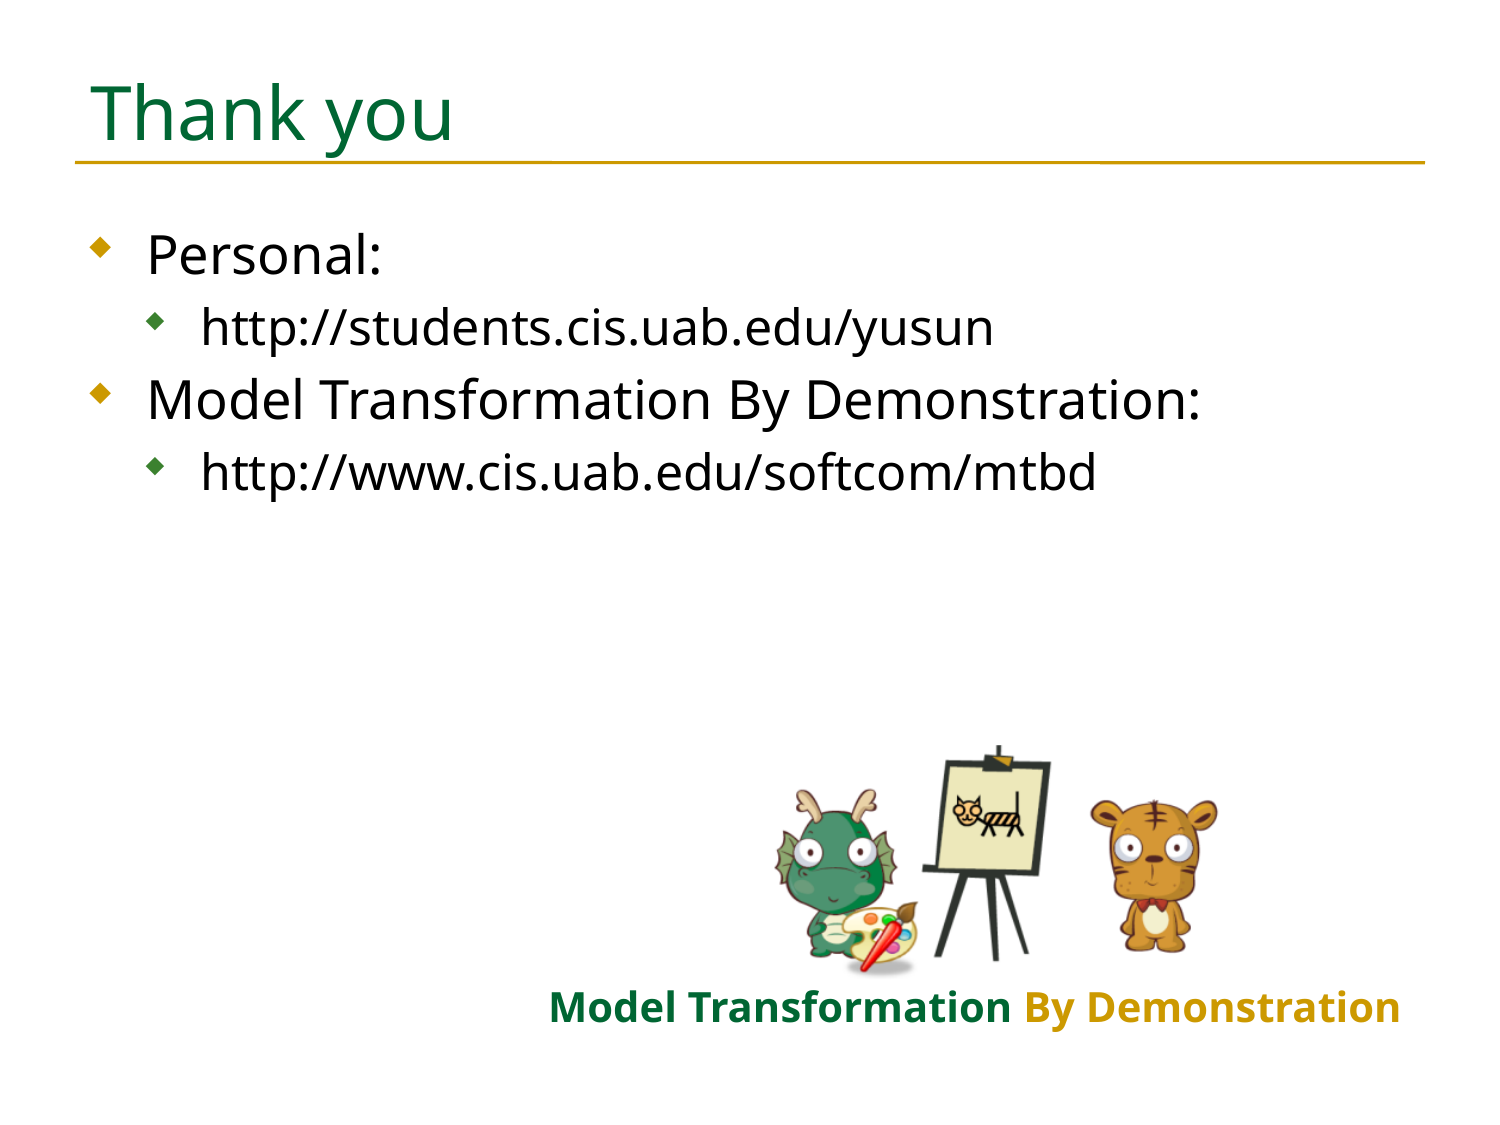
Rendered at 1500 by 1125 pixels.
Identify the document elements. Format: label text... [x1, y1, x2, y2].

list Personal: http://students.cis.uab.edu/yusun Model Transformation By Demonstration: http://www.cis.uab.edu/softcom/mtbd [74, 212, 1426, 1006]
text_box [487, 737, 1463, 1042]
title Thank you [74, 32, 1426, 163]
